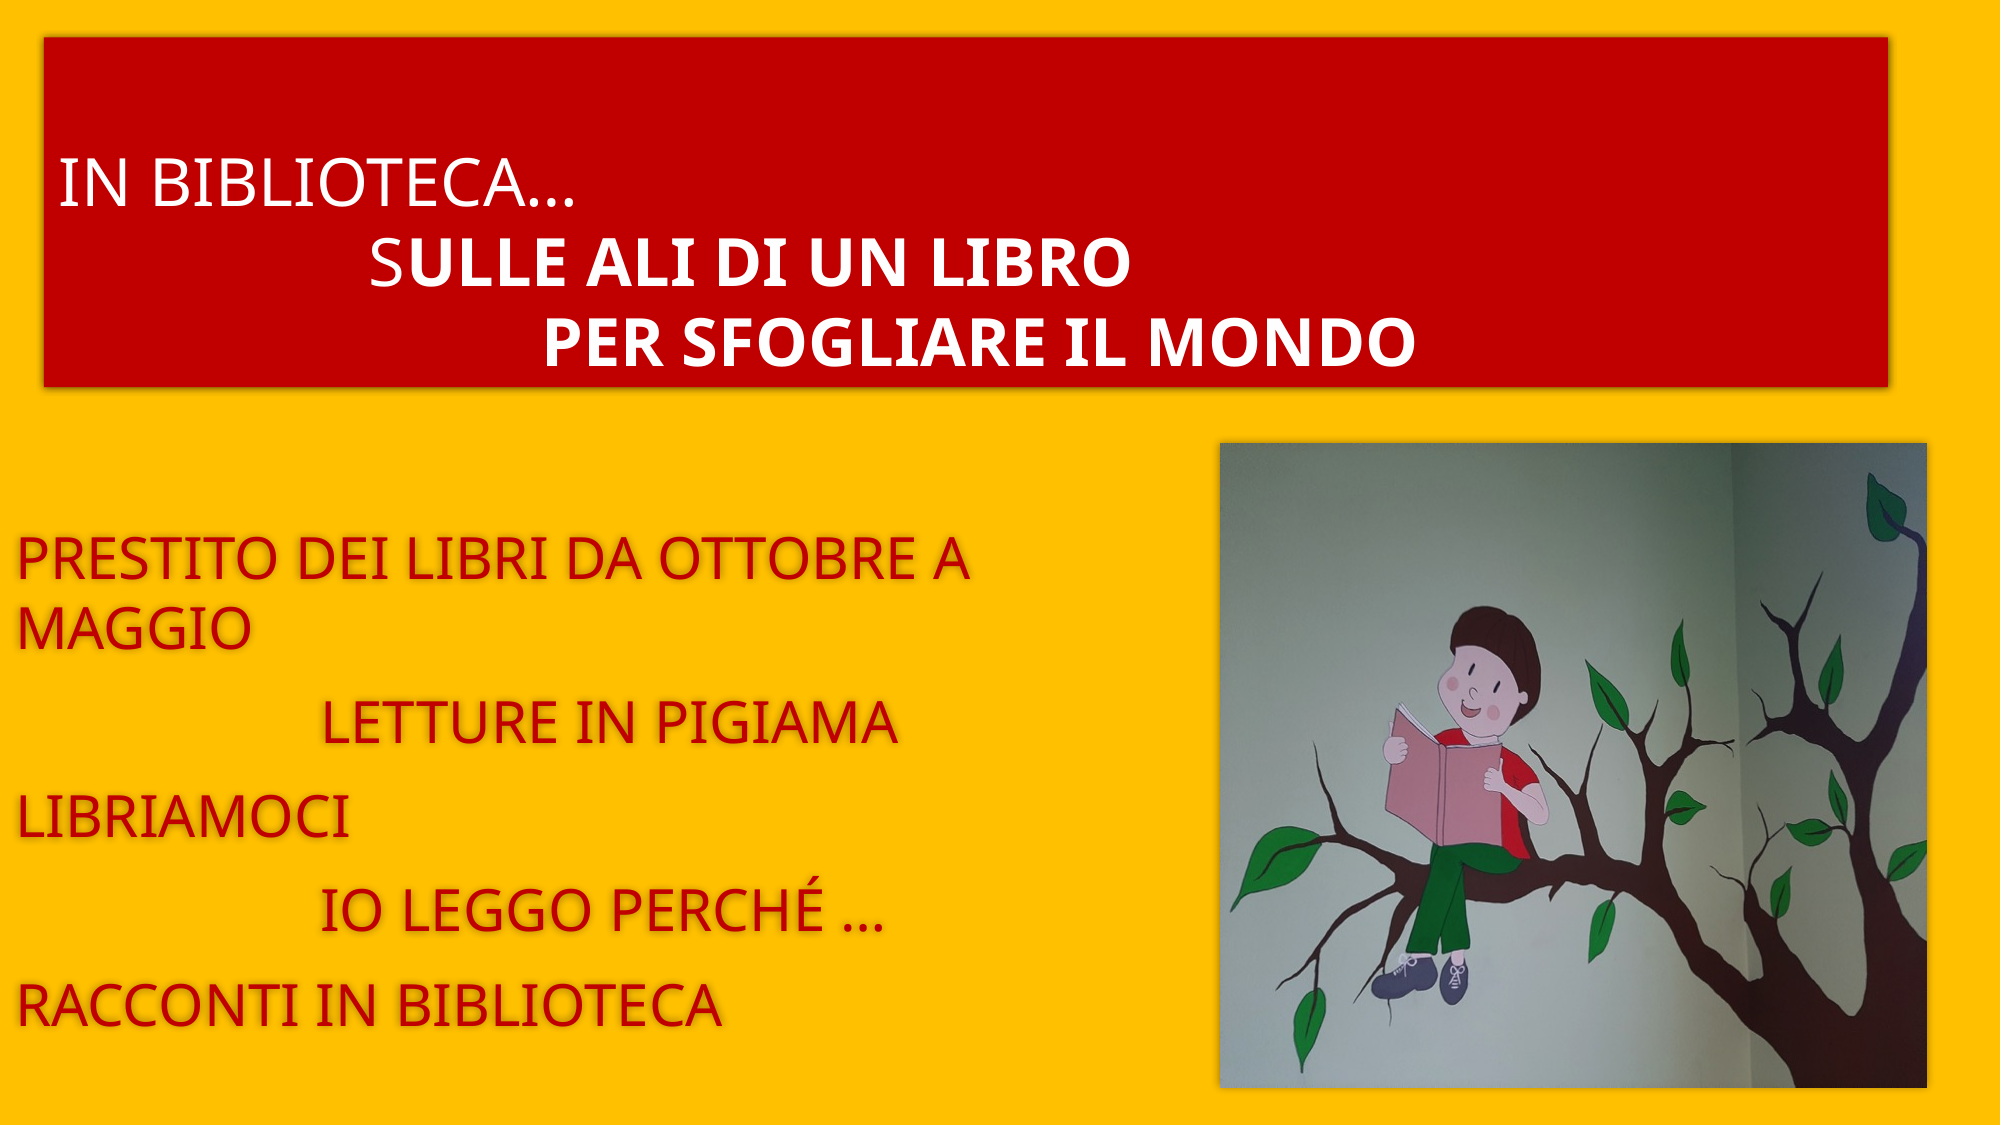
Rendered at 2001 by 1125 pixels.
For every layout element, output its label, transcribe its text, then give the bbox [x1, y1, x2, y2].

title IN BIBLIOTECA… SULLE ALI DI UN LIBRO PER SFOGLIARE IL MONDO [43, 37, 1888, 388]
list PRESTITO DEI LIBRI DA OTTOBRE A MAGGIO LETTURE IN PIGIAMA LIBRIAMOCI IO LEGGO PERCHÉ … RACCONTI IN BIBLIOTECA [0, 282, 1138, 1088]
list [1219, 443, 1927, 1088]
